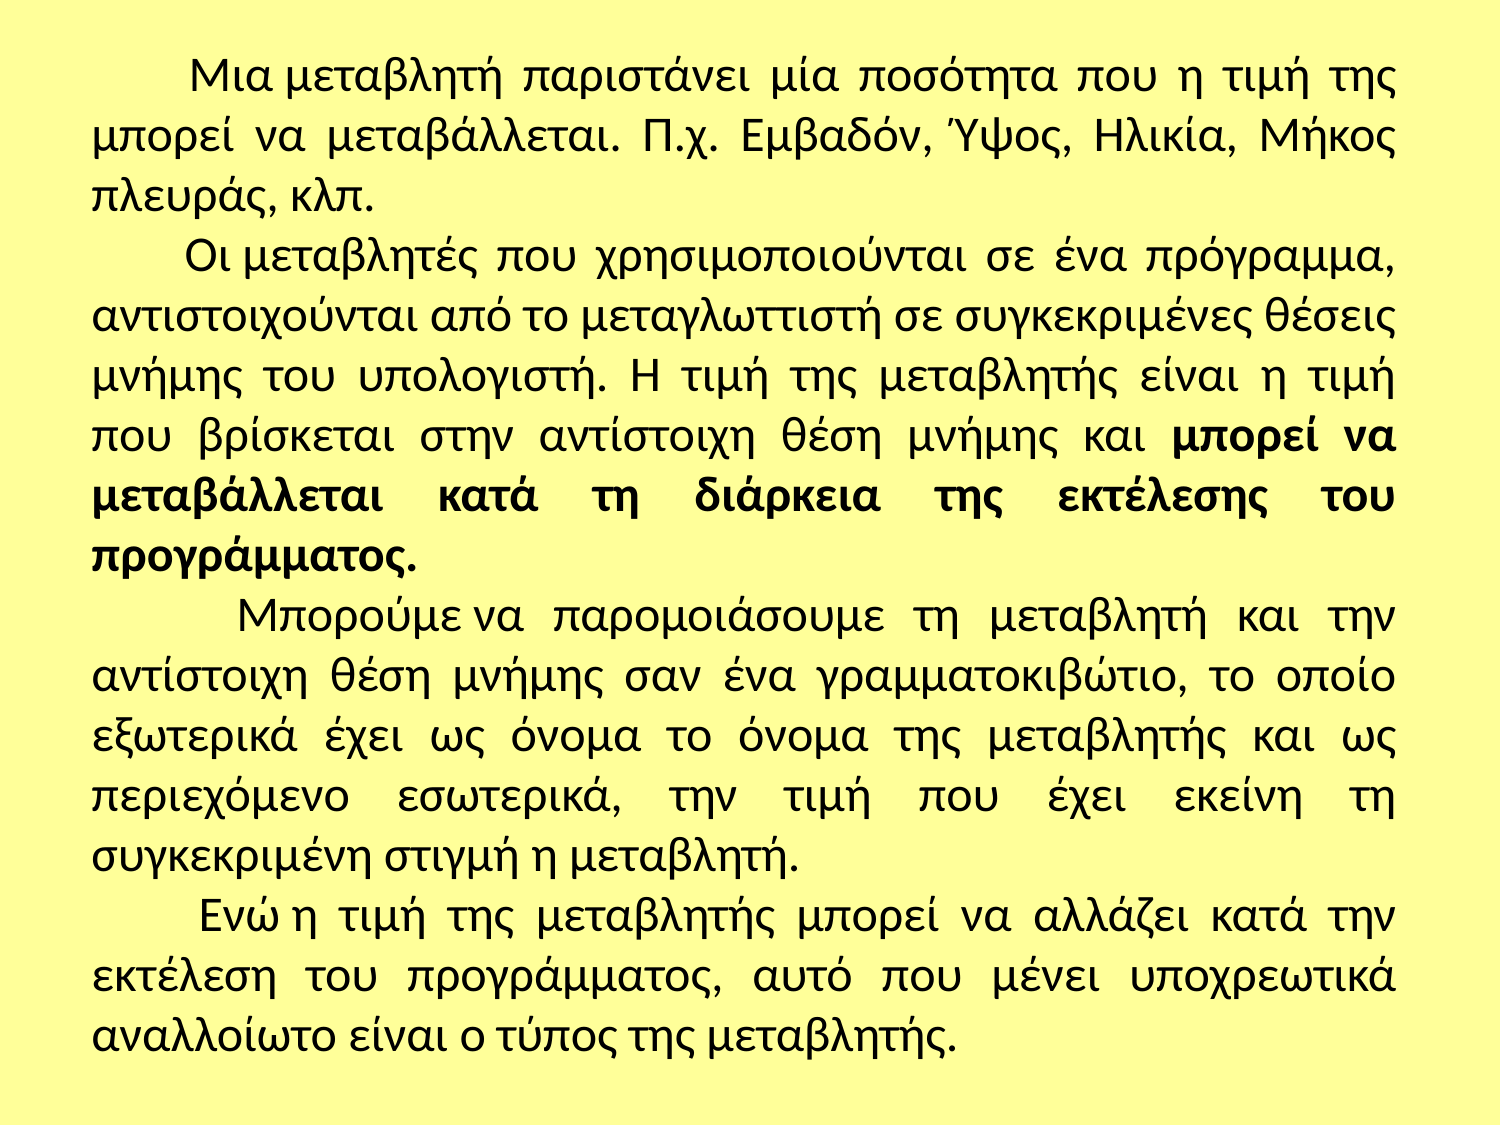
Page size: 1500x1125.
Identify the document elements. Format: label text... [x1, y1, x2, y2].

text_box Μια μεταβλητή παριστάνει μία ποσότητα που η τιμή της μπορεί να μεταβάλλεται. Π.χ. Εμβαδόν, Ύψος, Ηλικία, Μήκος πλευράς, κλπ. Οι μεταβλητές που χρησιμοποιούνται σε ένα πρόγραμμα, αντιστοιχούνται από το μεταγλωττιστή σε συγκεκριμένες θέσεις μνήμης του υπολογιστή. Η τιμή της μεταβλητής είναι η τιμή που βρίσκεται στην αντίστοιχη θέση μνήμης και μπορεί να μεταβάλλεται κατά τη διάρκεια της εκτέλεσης του προγράμματος. Μπορούμε να παρομοιάσουμε τη μεταβλητή και την αντίστοιχη θέση μνήμης σαν ένα γραμματοκιβώτιο, το οποίο εξωτερικά έχει ως όνομα το όνομα της μεταβλητής και ως περιεχόμενο εσωτερικά, την τιμή που έχει εκείνη τη συγκεκριμένη στιγμή η μεταβλητή. Ενώ η τιμή της μεταβλητής μπορεί να αλλάζει κατά την εκτέλεση του προγράμματος, αυτό που μένει υποχρεωτικά αναλλοίωτο είναι ο τύπος της μεταβλητής. [76, 34, 1412, 1115]
